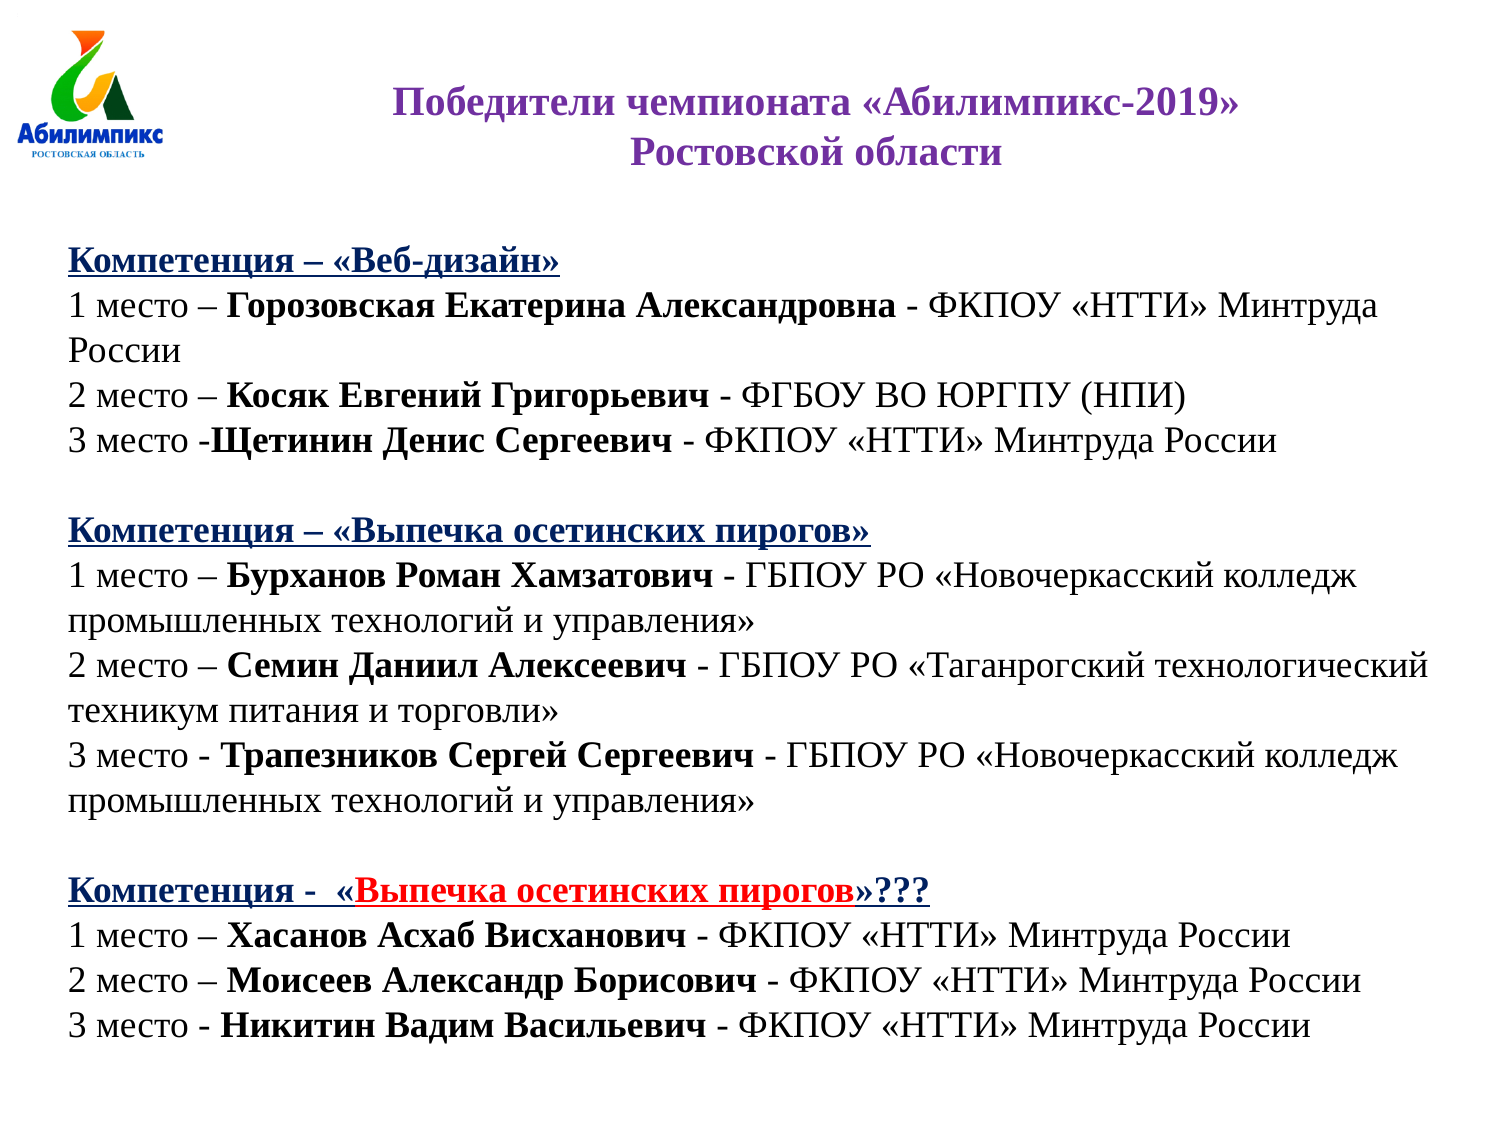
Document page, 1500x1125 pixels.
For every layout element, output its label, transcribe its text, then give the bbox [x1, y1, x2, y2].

text_box Компетенция – «Веб-дизайн» 1 место – Горозовская Екатерина Александровна - ФКПОУ «НТТИ» Минтруда России 2 место – Косяк Евгений Григорьевич - ФГБОУ ВО ЮРГПУ (НПИ) 3 место -Щетинин Денис Сергеевич - ФКПОУ «НТТИ» Минтруда России Компетенция – «Выпечка осетинских пирогов» 1 место – Бурханов Роман Хамзатович - ГБПОУ РО «Новочеркасский колледж промышленных технологий и управления» 2 место – Семин Даниил Алексеевич - ГБПОУ РО «Таганрогский технологический техникум питания и торговли» 3 место - Трапезников Сергей Сергеевич - ГБПОУ РО «Новочеркасский колледж промышленных технологий и управления» Компетенция - «Выпечка осетинских пирогов»??? 1 место – Хасанов Асхаб Висханович - ФКПОУ «НТТИ» Минтруда России 2 место – Моисеев Александр Борисович - ФКПОУ «НТТИ» Минтруда России 3 место - Никитин Вадим Васильевич - ФКПОУ «НТТИ» Минтруда России [53, 227, 1495, 1053]
picture [17, 12, 189, 202]
text_box Победители чемпионата «Абилимпикс-2019» Ростовской области [375, 66, 1258, 227]
